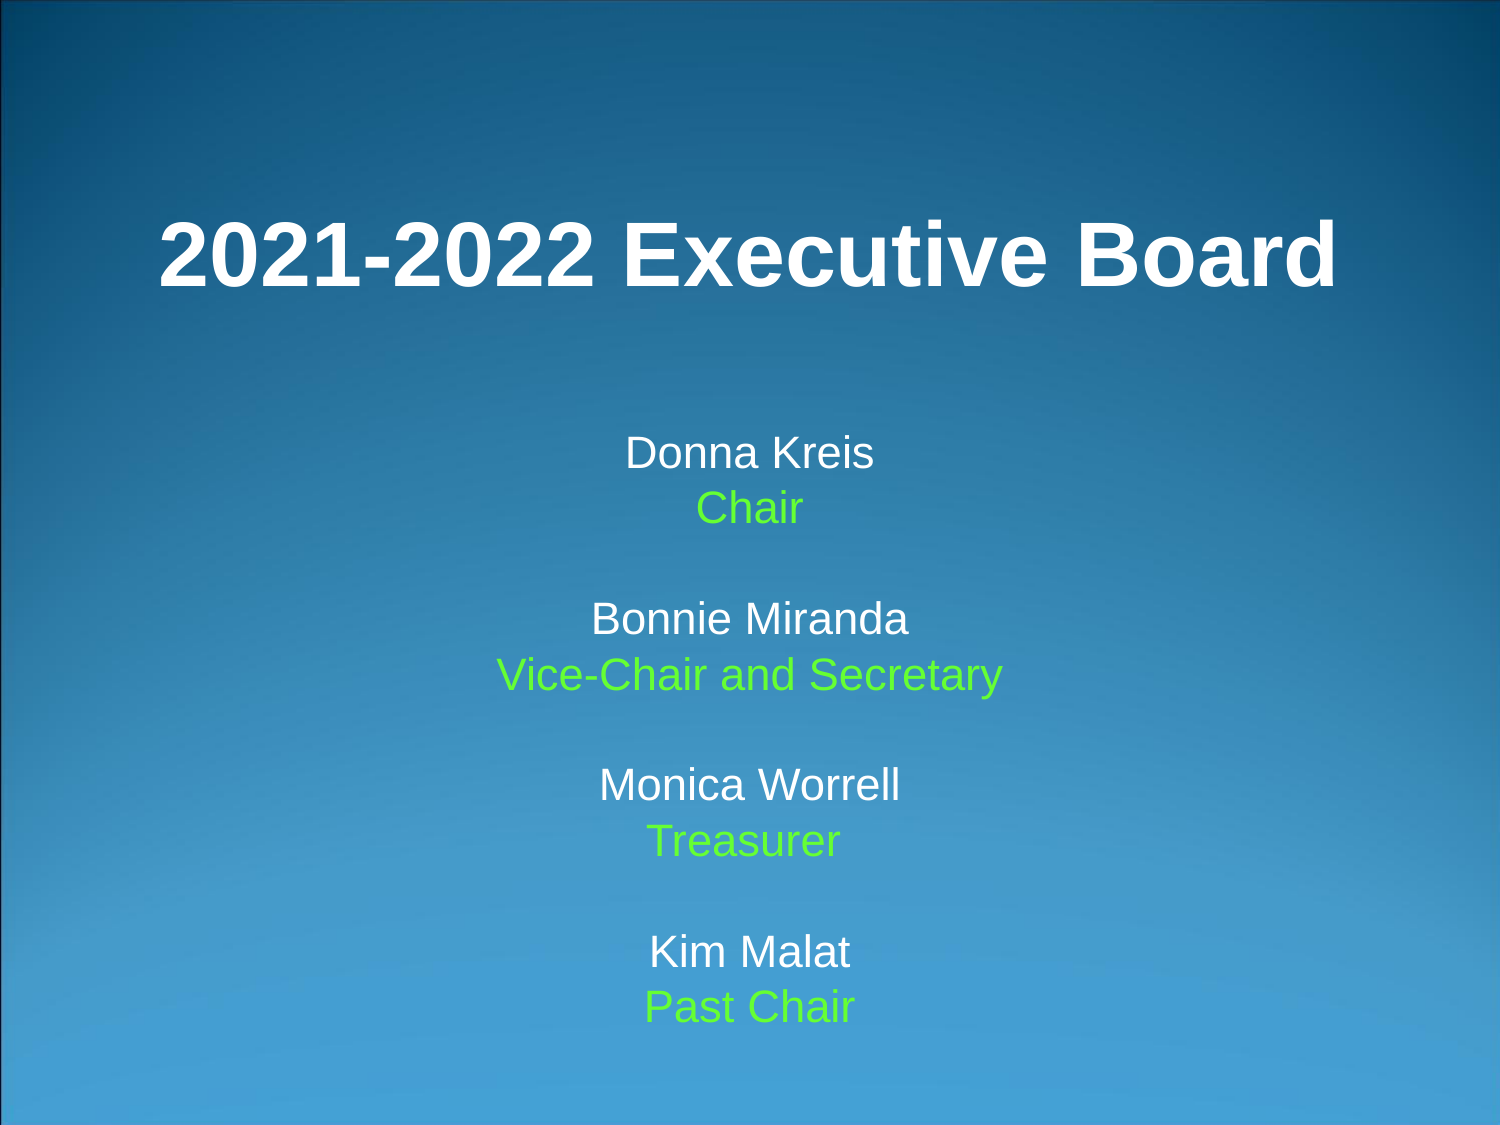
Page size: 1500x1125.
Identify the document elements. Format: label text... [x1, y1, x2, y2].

picture [0, 0, 1500, 1125]
title 2021-2022 Executive Board [99, 163, 1400, 351]
list Donna Kreis Chair Bonnie Miranda Vice-Chair and Secretary Monica Worrell Treasurer Kim Malat Past Chair [99, 421, 1400, 1041]
